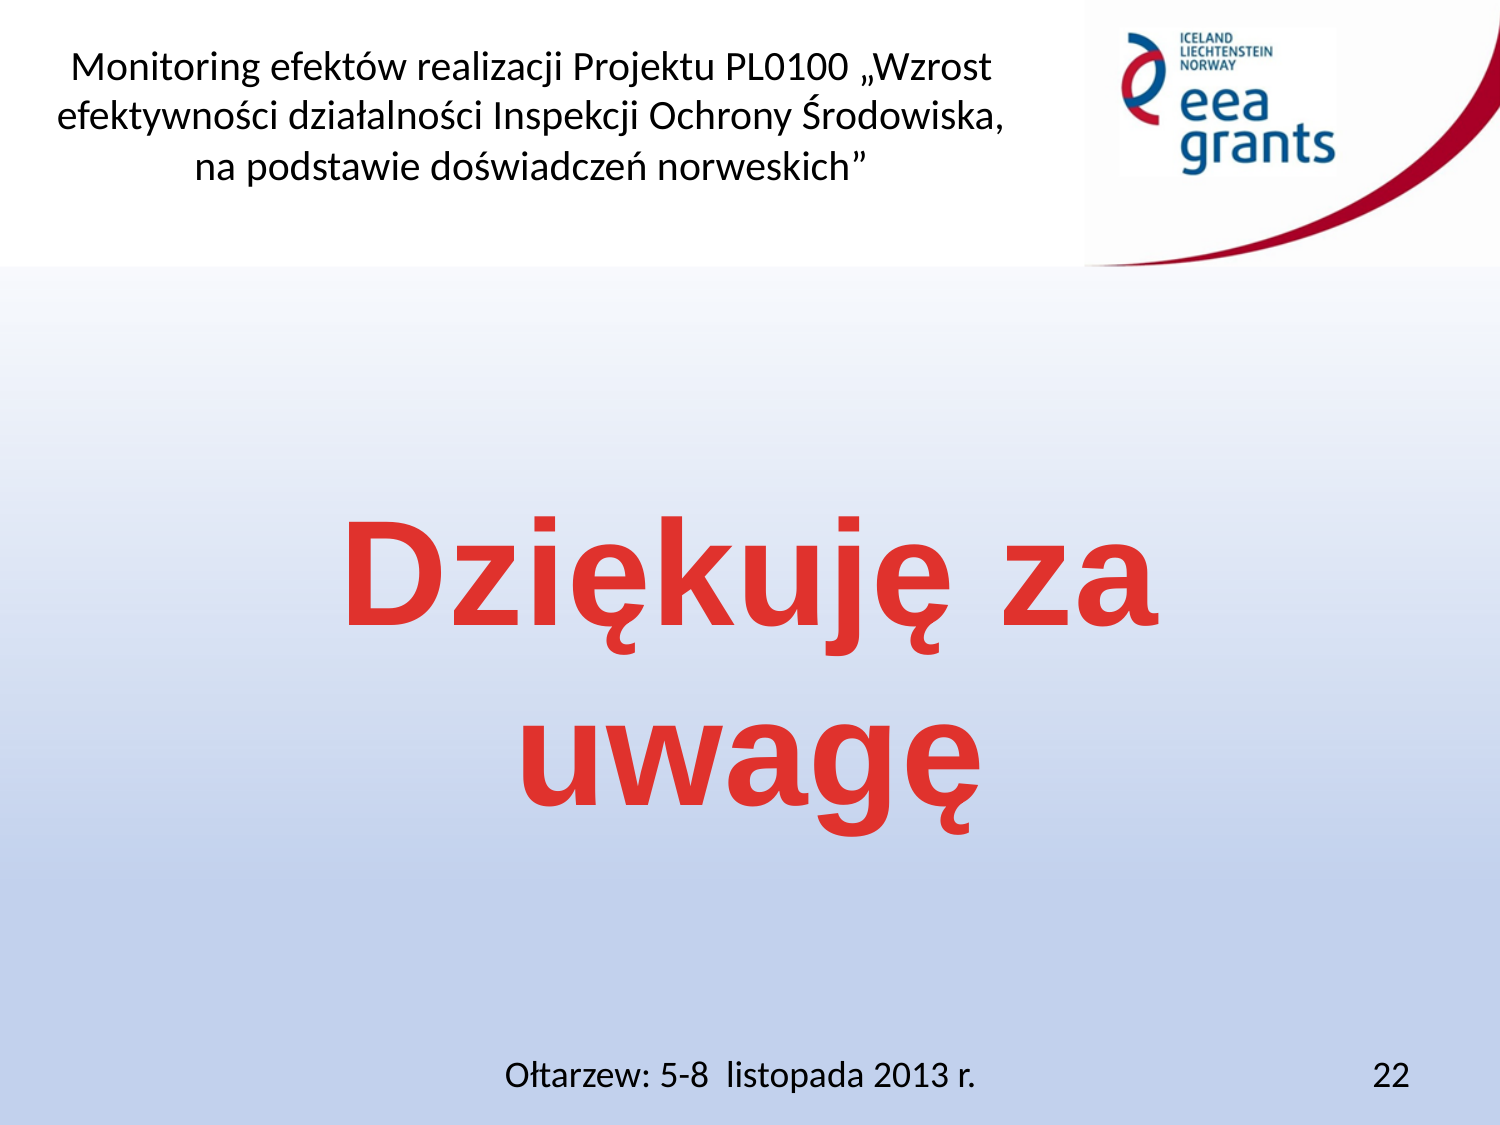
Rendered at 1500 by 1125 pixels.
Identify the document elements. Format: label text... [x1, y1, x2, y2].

picture [0, 0, 1500, 1125]
subtitle Dziękuję za uwagę [135, 468, 1365, 756]
slide_number 22 [1074, 1042, 1425, 1103]
footer Ołtarzew: 5-8 listopada 2013 r. [490, 1042, 1010, 1103]
